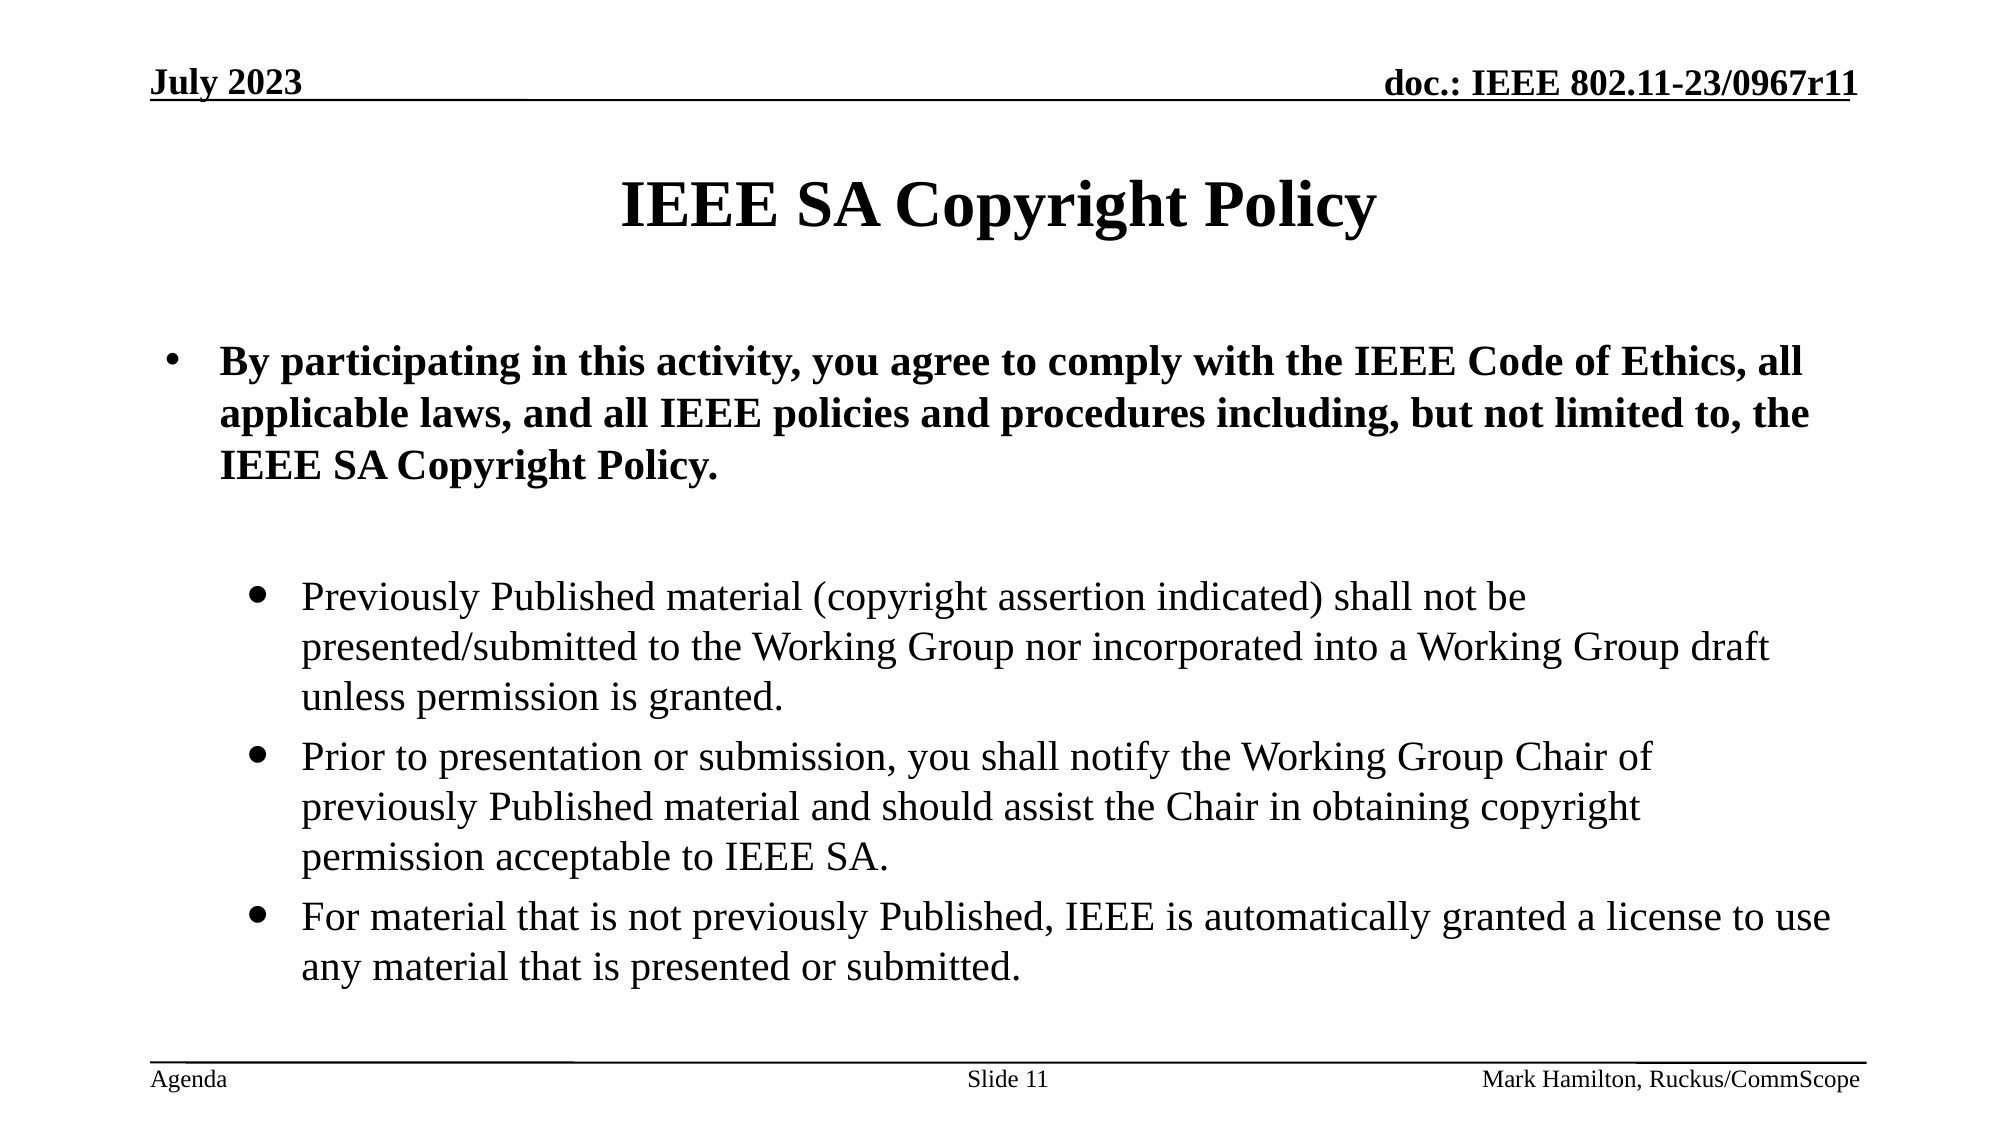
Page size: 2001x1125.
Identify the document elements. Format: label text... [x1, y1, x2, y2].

slide_number Slide 11 [950, 1061, 1067, 1123]
list By participating in this activity, you agree to comply with the IEEE Code of Ethics, all applicable laws, and all IEEE policies and procedures including, but not limited to, the IEEE SA Copyright Policy. Previously Published material (copyright assertion indicated) shall not be presented/submitted to the Working Group nor incorporated into a Working Group draft unless permission is granted. Prior to presentation or submission, you shall notify the Working Group Chair of previously Published material and should assist the Chair in obtaining copyright permission acceptable to IEEE SA. For material that is not previously Published, IEEE is automatically granted a license to use any material that is presented or submitted. [149, 324, 1850, 1000]
title IEEE SA Copyright Policy [149, 112, 1850, 288]
